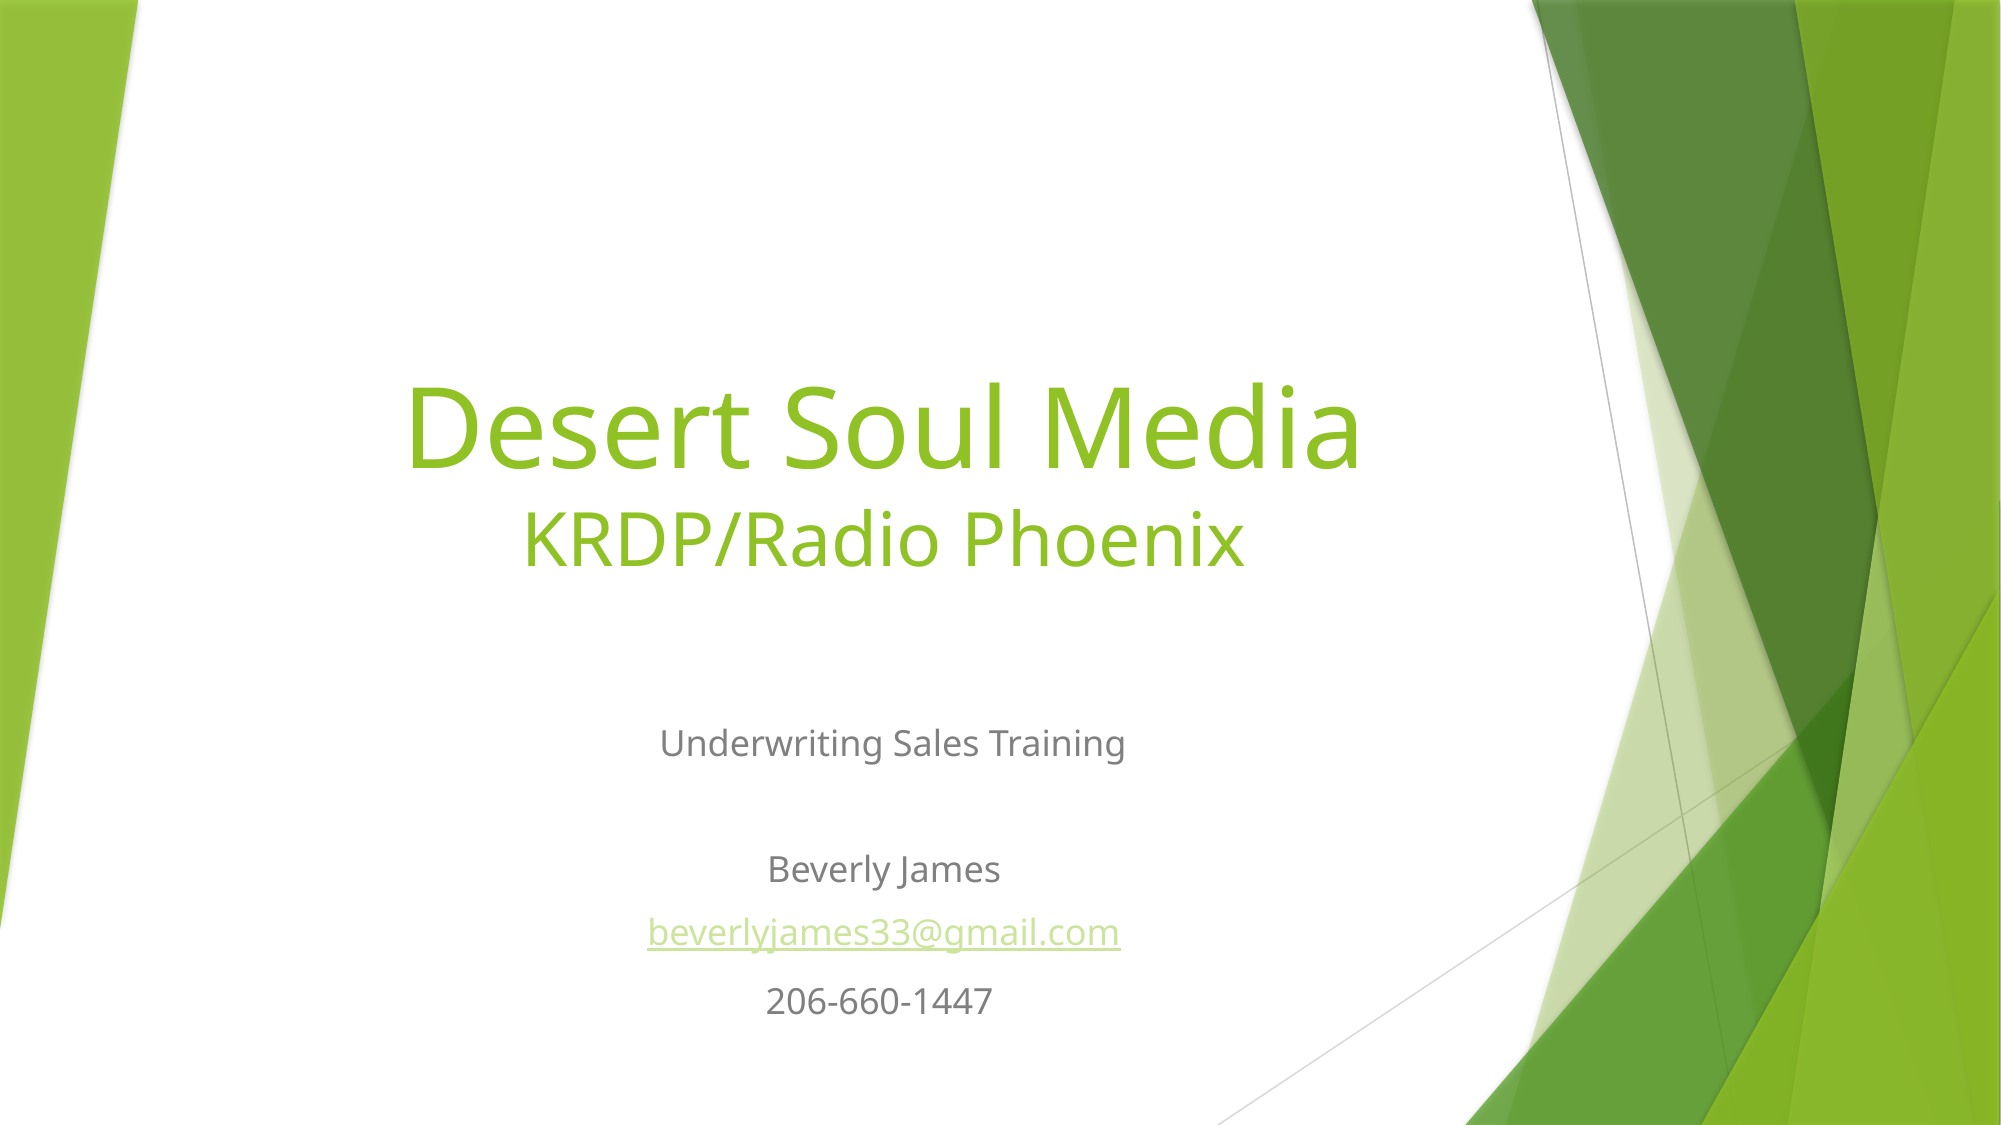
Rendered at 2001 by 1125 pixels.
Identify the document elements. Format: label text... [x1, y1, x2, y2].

subtitle Underwriting Sales Training Beverly James beverlyjames33@gmail.com 206-660-1447 [247, 712, 1522, 1031]
title Desert Soul Media KRDP/Radio Phoenix [247, 318, 1522, 589]
